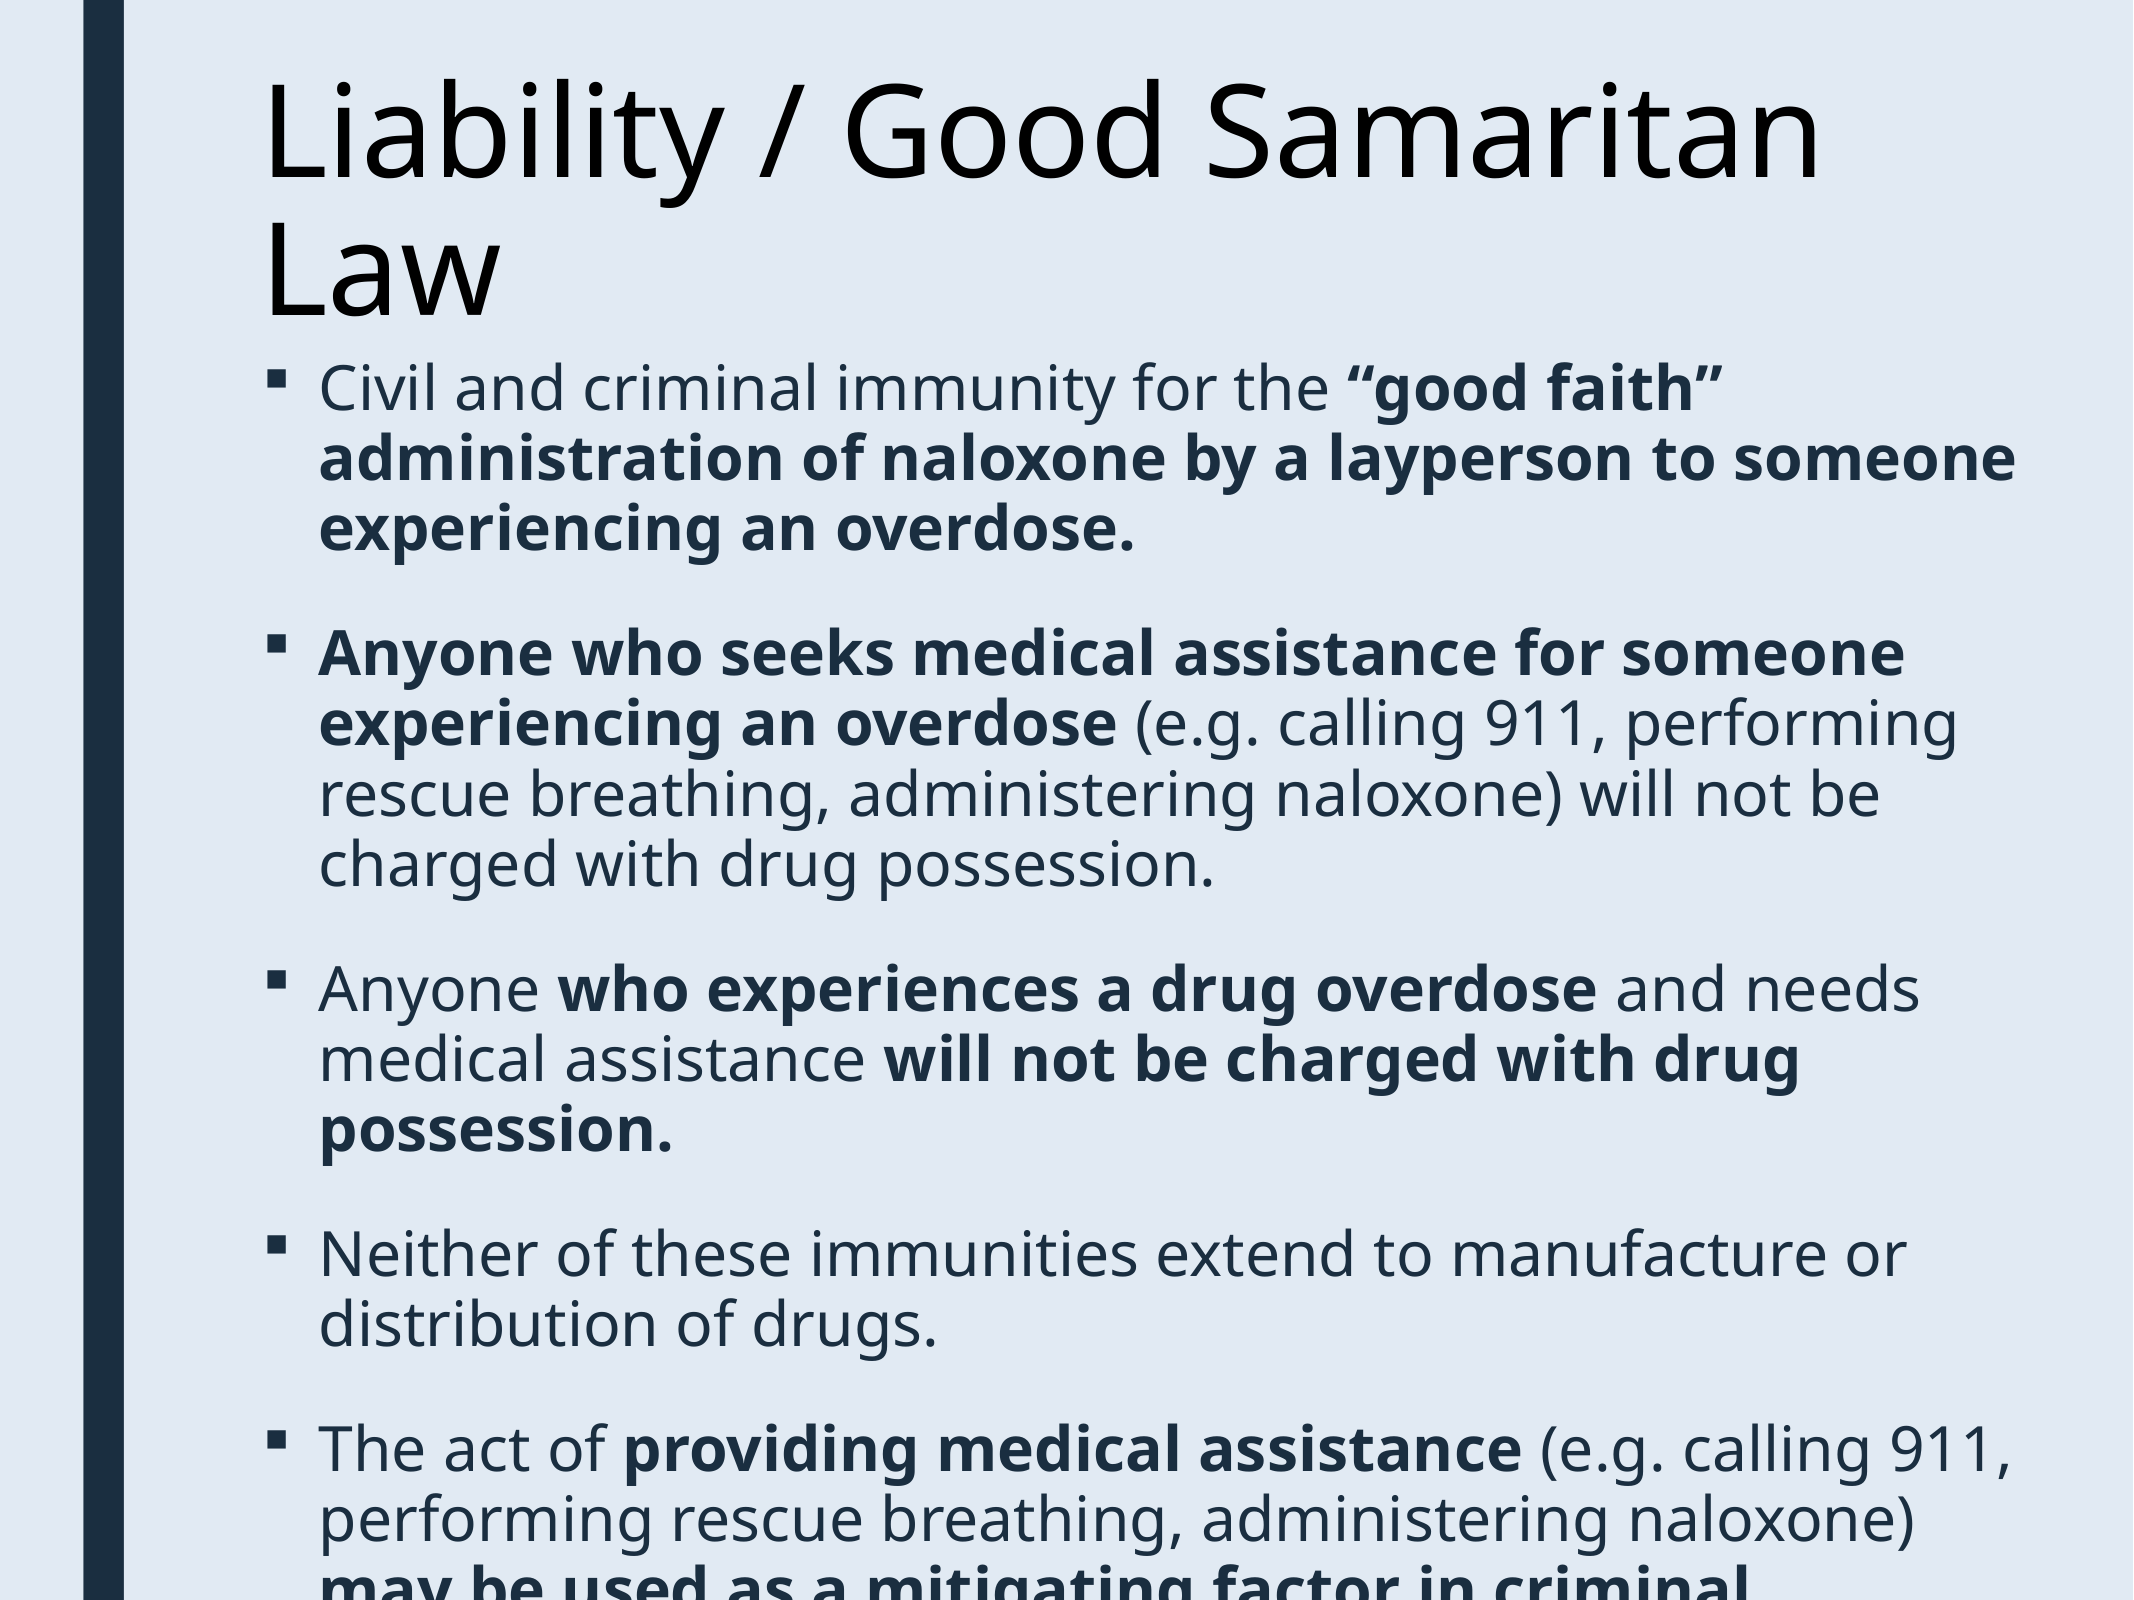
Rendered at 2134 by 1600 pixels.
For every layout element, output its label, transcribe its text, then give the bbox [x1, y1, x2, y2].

title Liability / Good Samaritan Law [245, 60, 2064, 346]
list Civil and criminal immunity for the “good faith” administration of naloxone by a layperson to someone experiencing an overdose. Anyone who seeks medical assistance for someone experiencing an overdose (e.g. calling 911, performing rescue breathing, administering naloxone) will not be charged with drug possession. Anyone who experiences a drug overdose and needs medical assistance will not be charged with drug possession. Neither of these immunities extend to manufacture or distribution of drugs. The act of providing medical assistance (e.g. calling 911, performing rescue breathing, administering naloxone) may be used as a mitigating factor in criminal prosecution. [171, 346, 2064, 1561]
